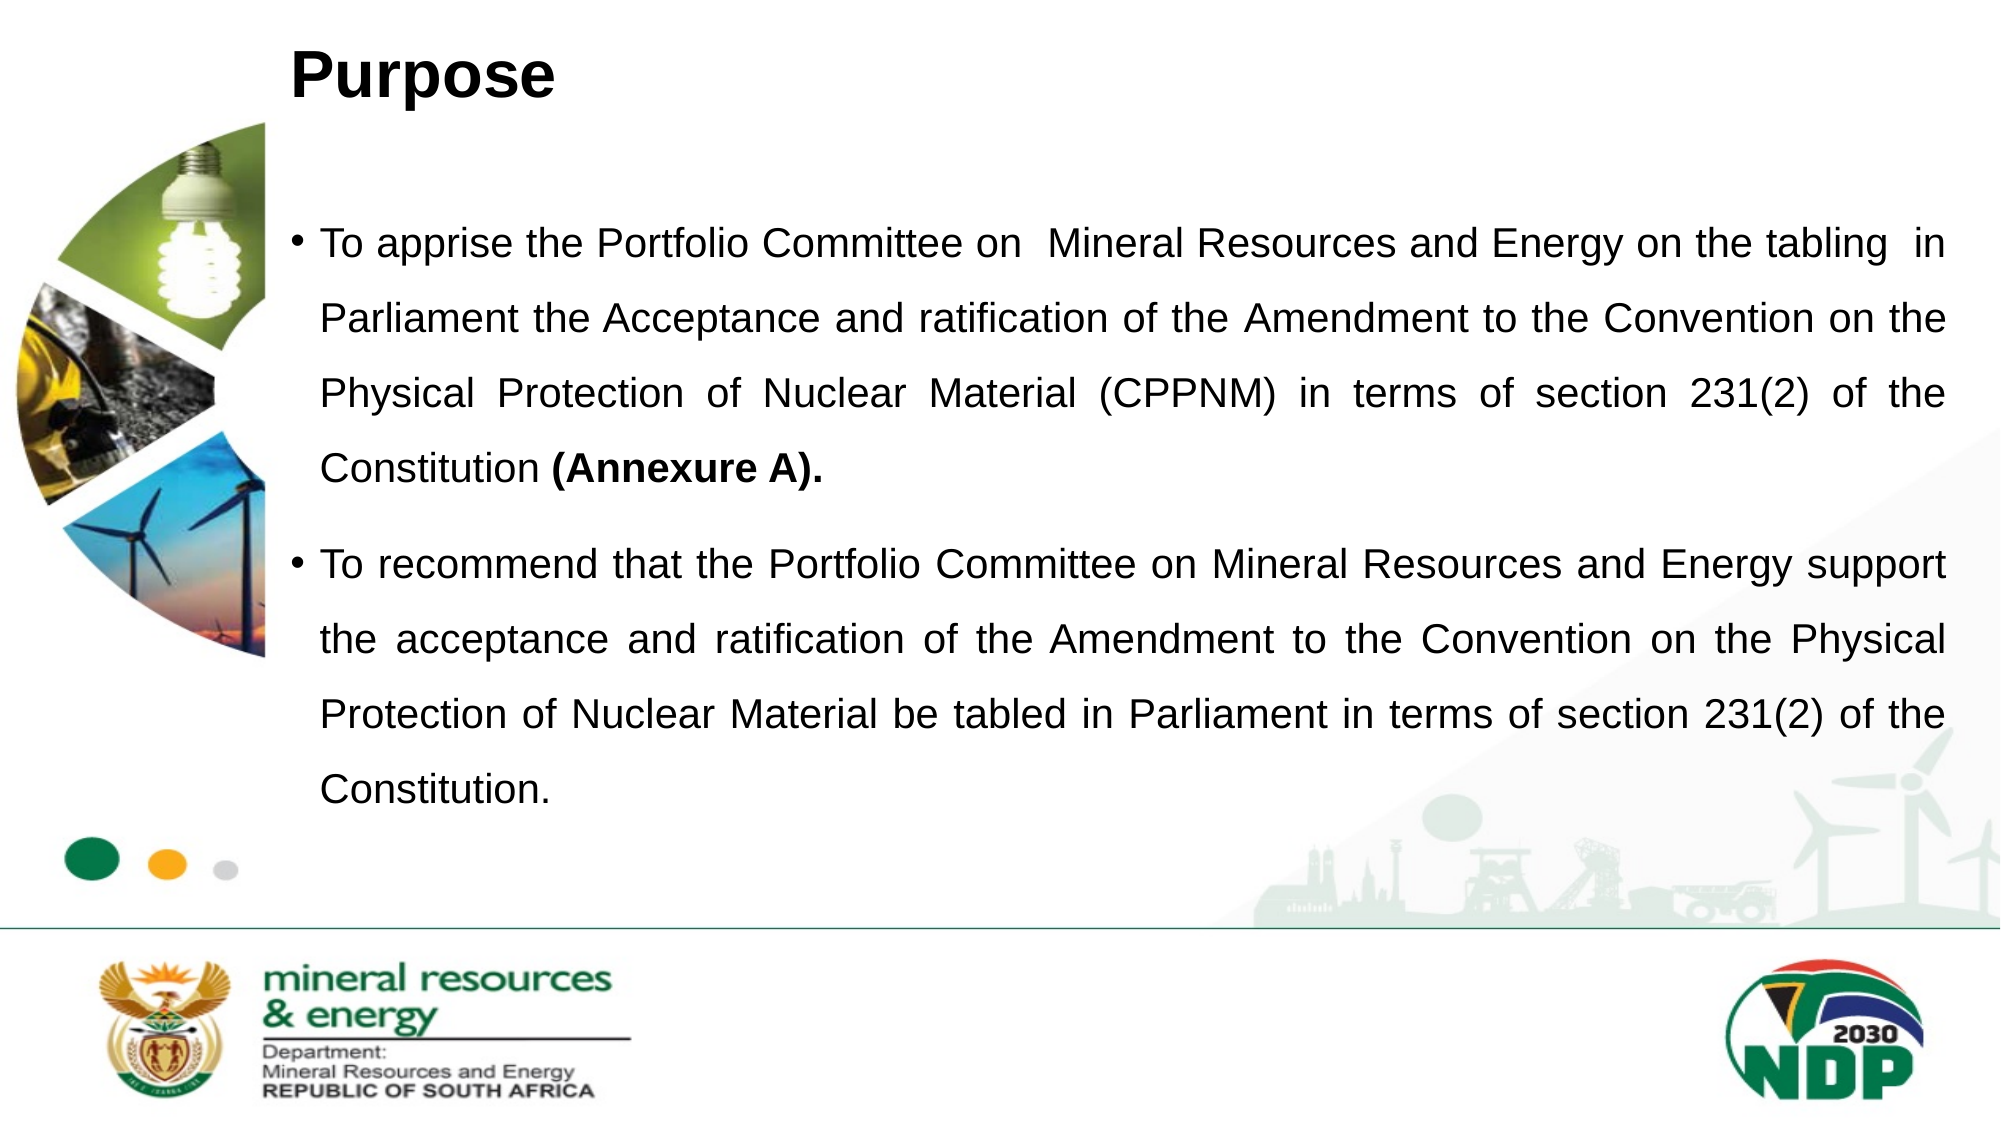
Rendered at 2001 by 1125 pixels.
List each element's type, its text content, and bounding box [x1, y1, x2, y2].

list To apprise the Portfolio Committee on Mineral Resources and Energy on the tabling in Parliament the Acceptance and ratification of the Amendment to the Convention on the Physical Protection of Nuclear Material (CPPNM) in terms of section 231(2) of the Constitution (Annexure A). To recommend that the Portfolio Committee on Mineral Resources and Energy support the acceptance and ratification of the Amendment to the Convention on the Physical Protection of Nuclear Material be tabled in Parliament in terms of section 231(2) of the Constitution. [275, 183, 1963, 834]
picture [0, 0, 2001, 1125]
title Purpose [275, 22, 1803, 130]
